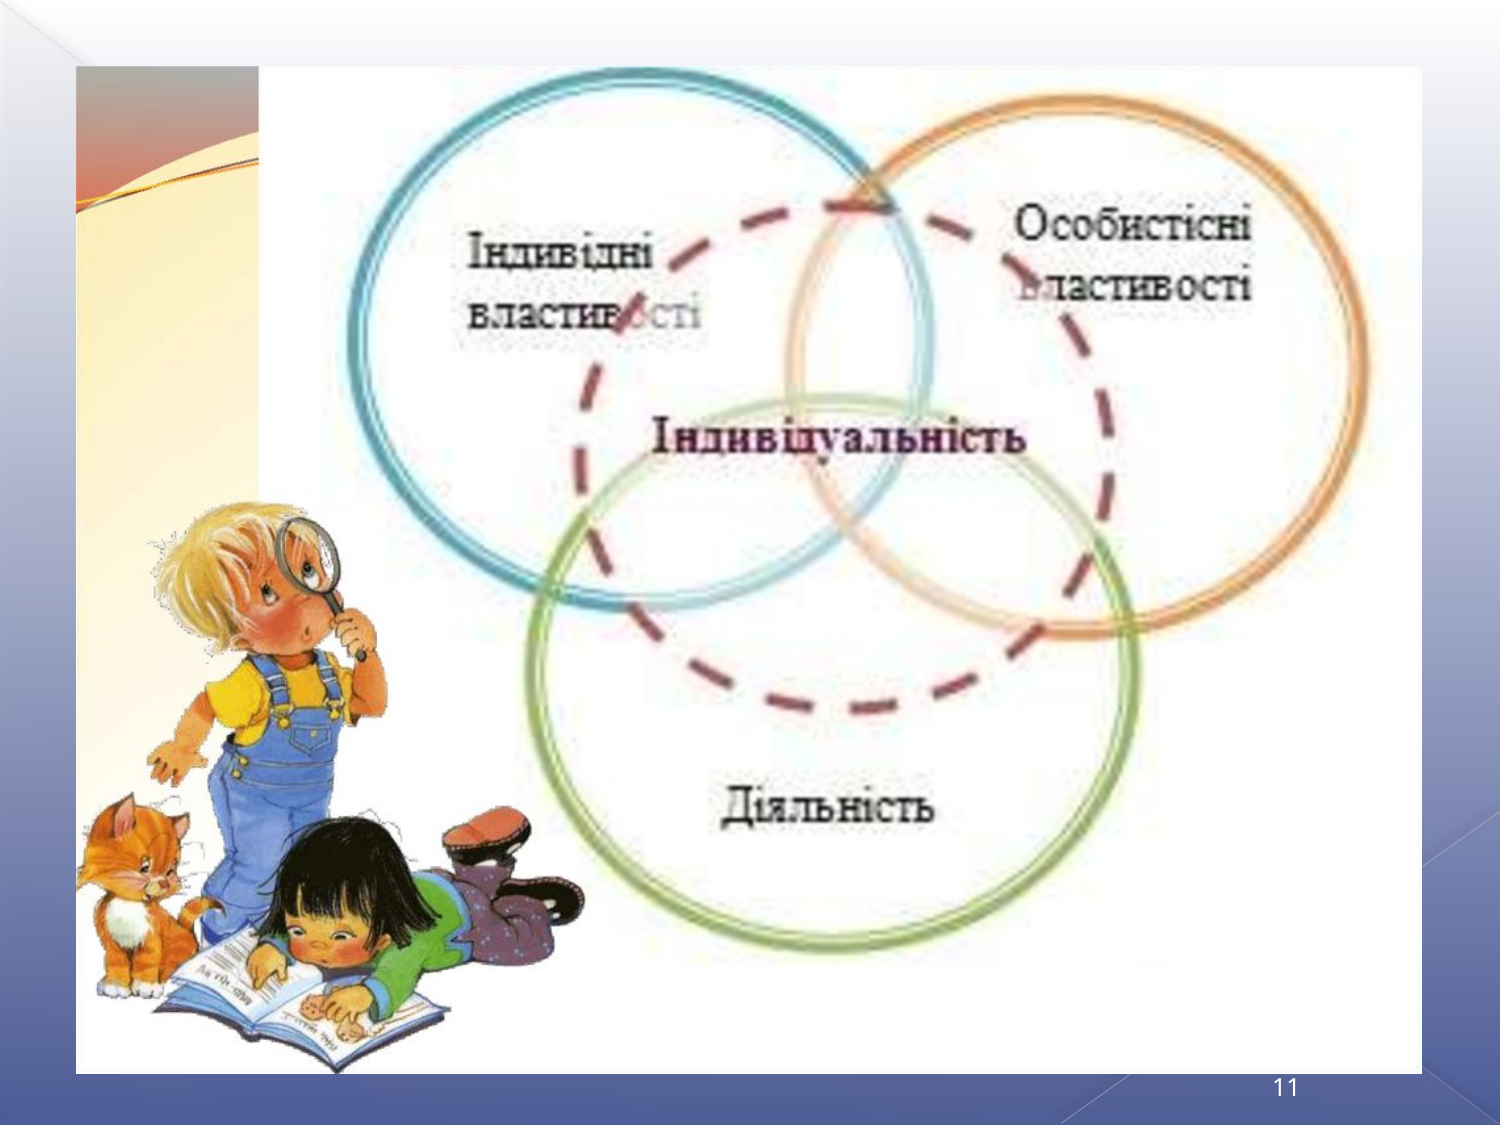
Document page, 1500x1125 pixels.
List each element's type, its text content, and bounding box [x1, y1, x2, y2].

slide_number 11 [1245, 1076, 1328, 1113]
picture [76, 66, 1423, 1075]
